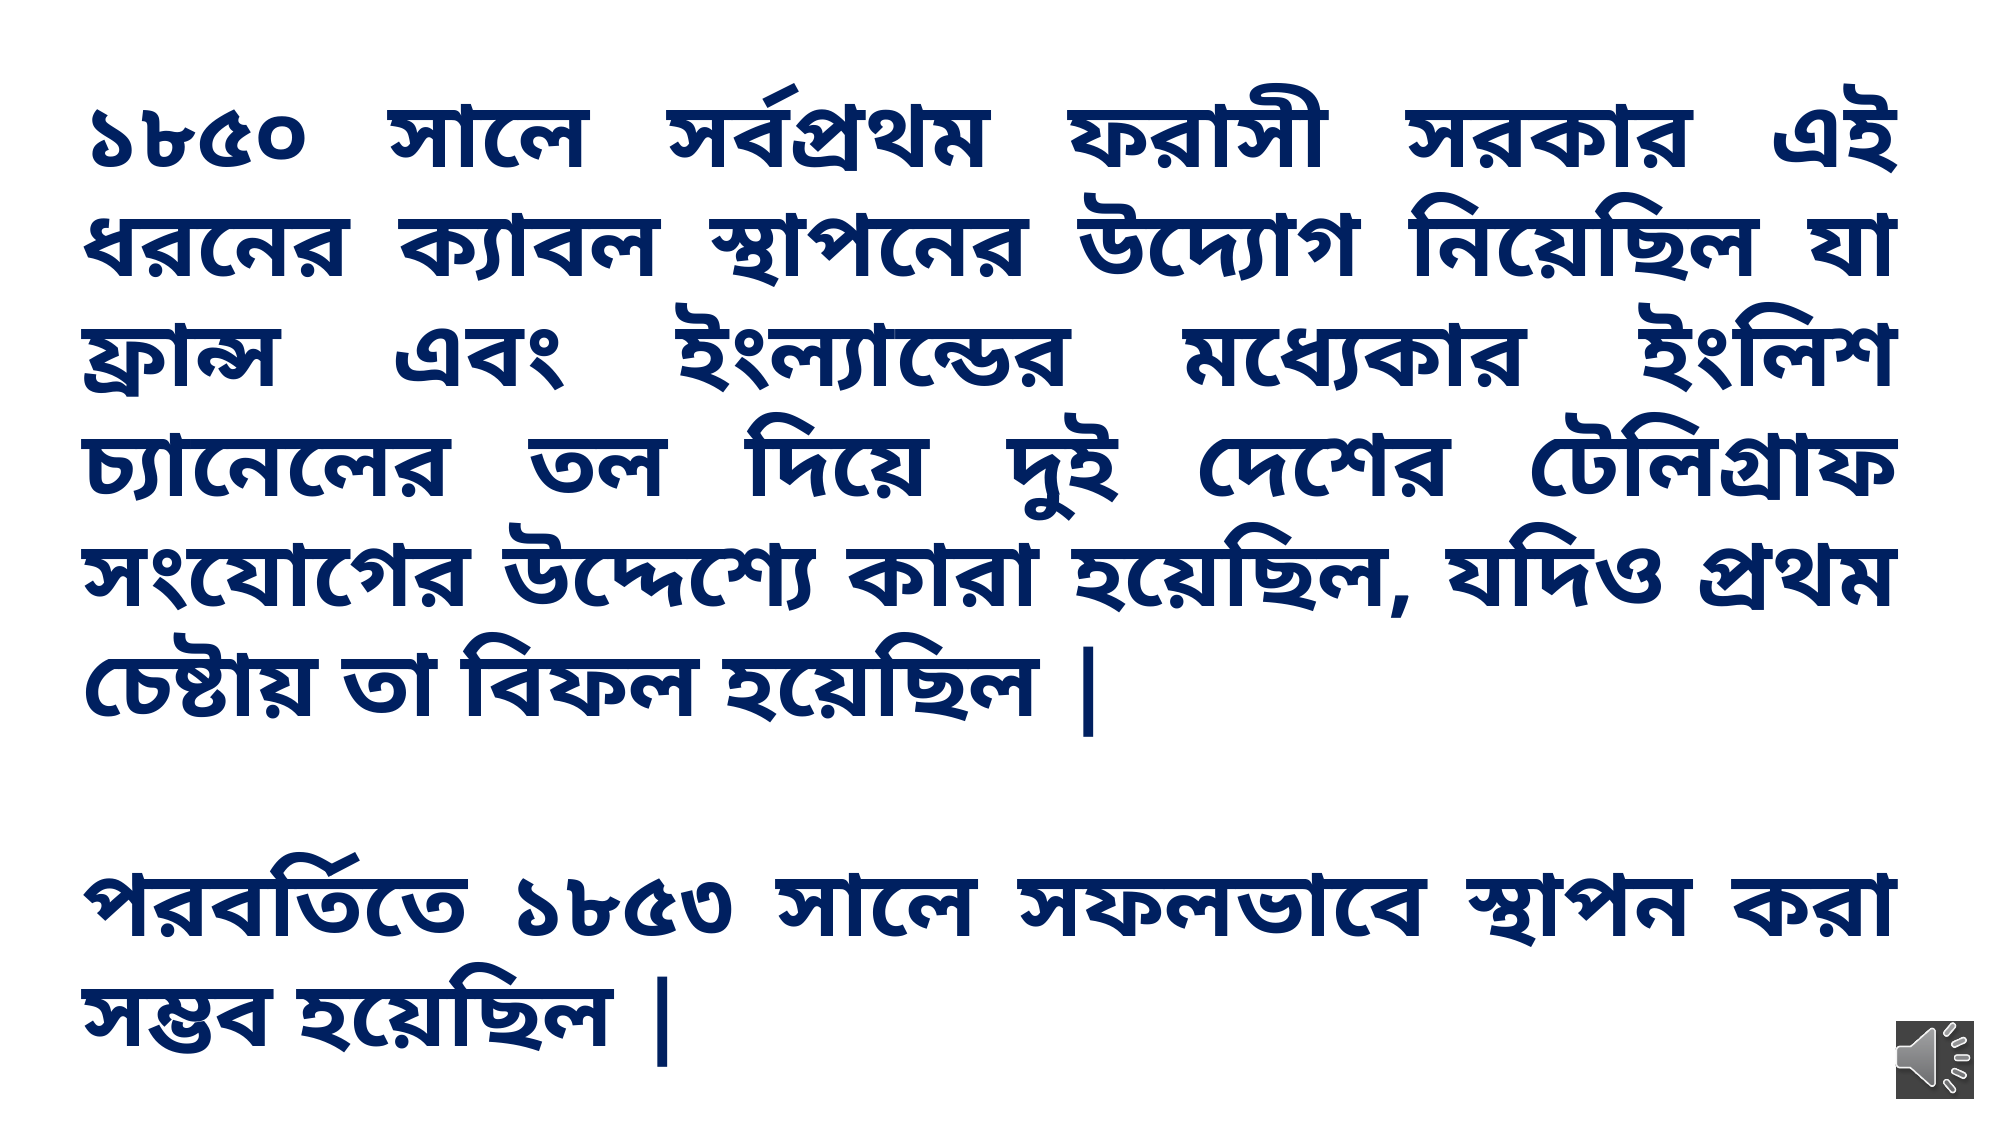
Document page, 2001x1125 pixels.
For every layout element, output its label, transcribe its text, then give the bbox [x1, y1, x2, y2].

text_box ১৮৫০ সালে সর্বপ্রথম ফরাসী সরকার এই ধরনের ক্যাবল স্থাপনের উদ্যোগ নিয়েছিল যা ফ্রান্স এবং ইংল্যান্ডের মধ্যেকার ইংলিশ চ্যানেলের তল দিয়ে দুই দেশের টেলিগ্রাফ সংযোগের উদ্দেশ্যে কারা হয়েছিল, যদিও প্রথম চেষ্টায় তা বিফল হয়েছিল | পরবর্তিতে ১৮৫৩ সালে সফলভাবে স্থাপন করা সম্ভব হয়েছিল | [67, 67, 1913, 1073]
picture [1894, 1019, 1975, 1100]
